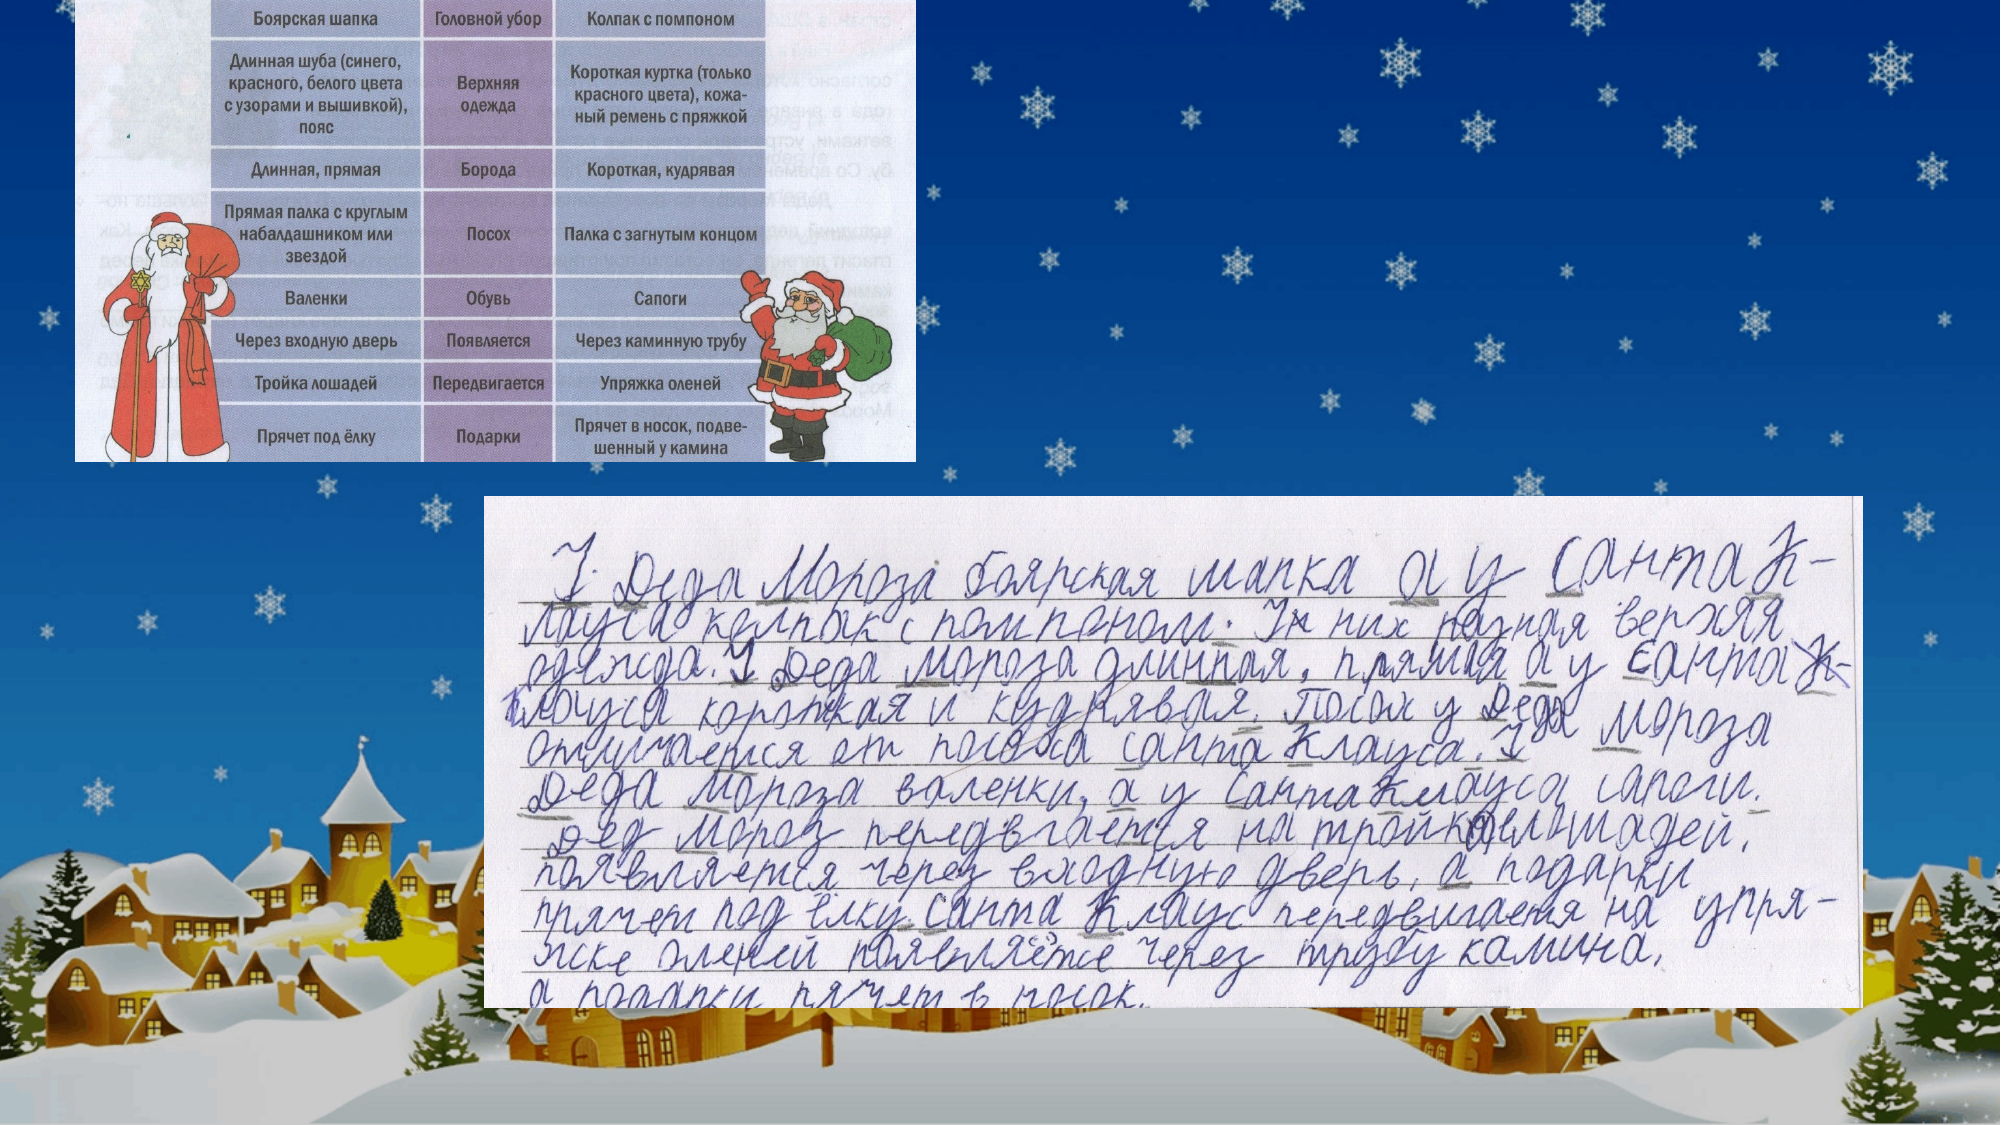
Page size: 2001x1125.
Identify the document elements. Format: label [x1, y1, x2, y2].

picture [0, 0, 2000, 1125]
list [75, 0, 916, 462]
